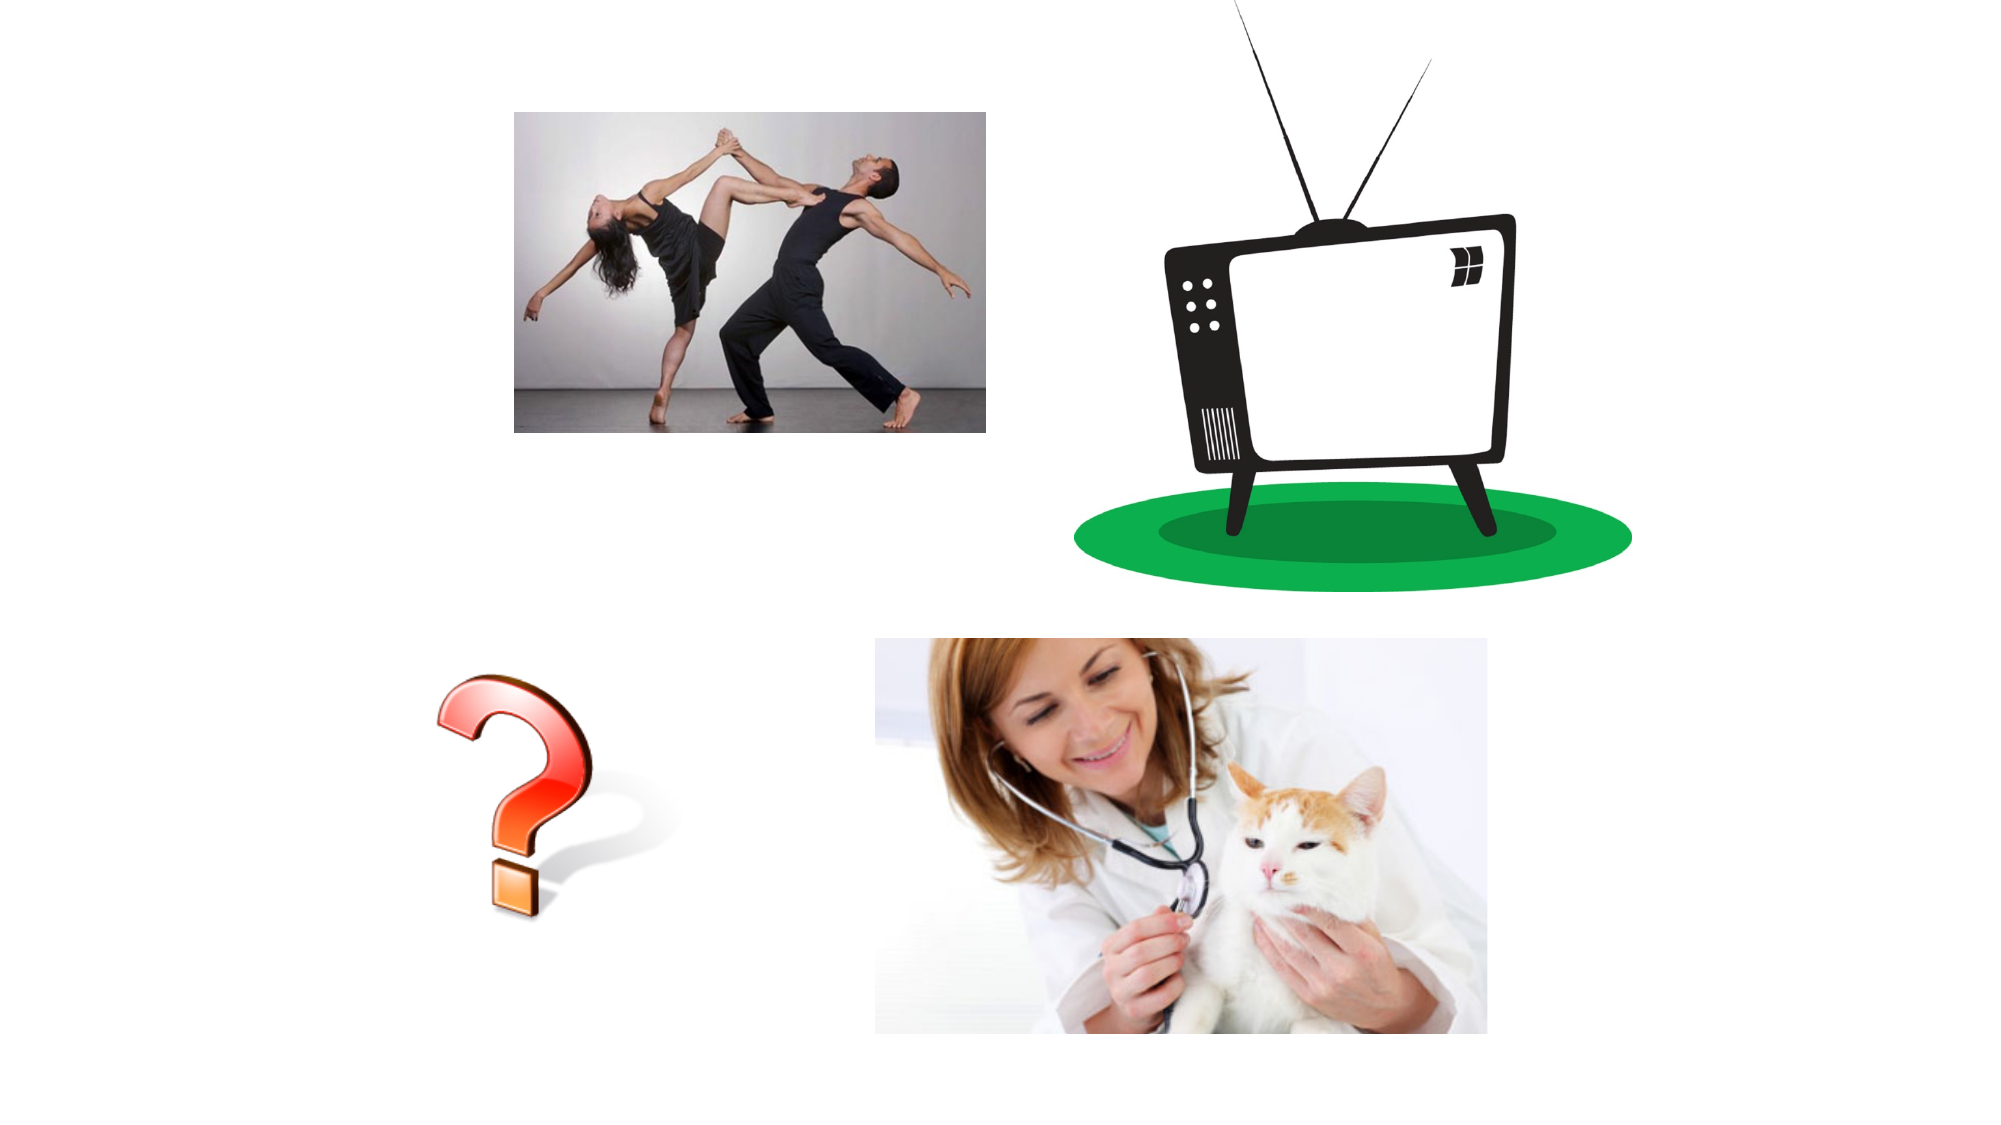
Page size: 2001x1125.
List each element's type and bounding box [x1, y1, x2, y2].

picture [399, 658, 682, 940]
picture [514, 112, 986, 433]
picture [1074, 0, 1632, 592]
picture [874, 638, 1488, 1034]
